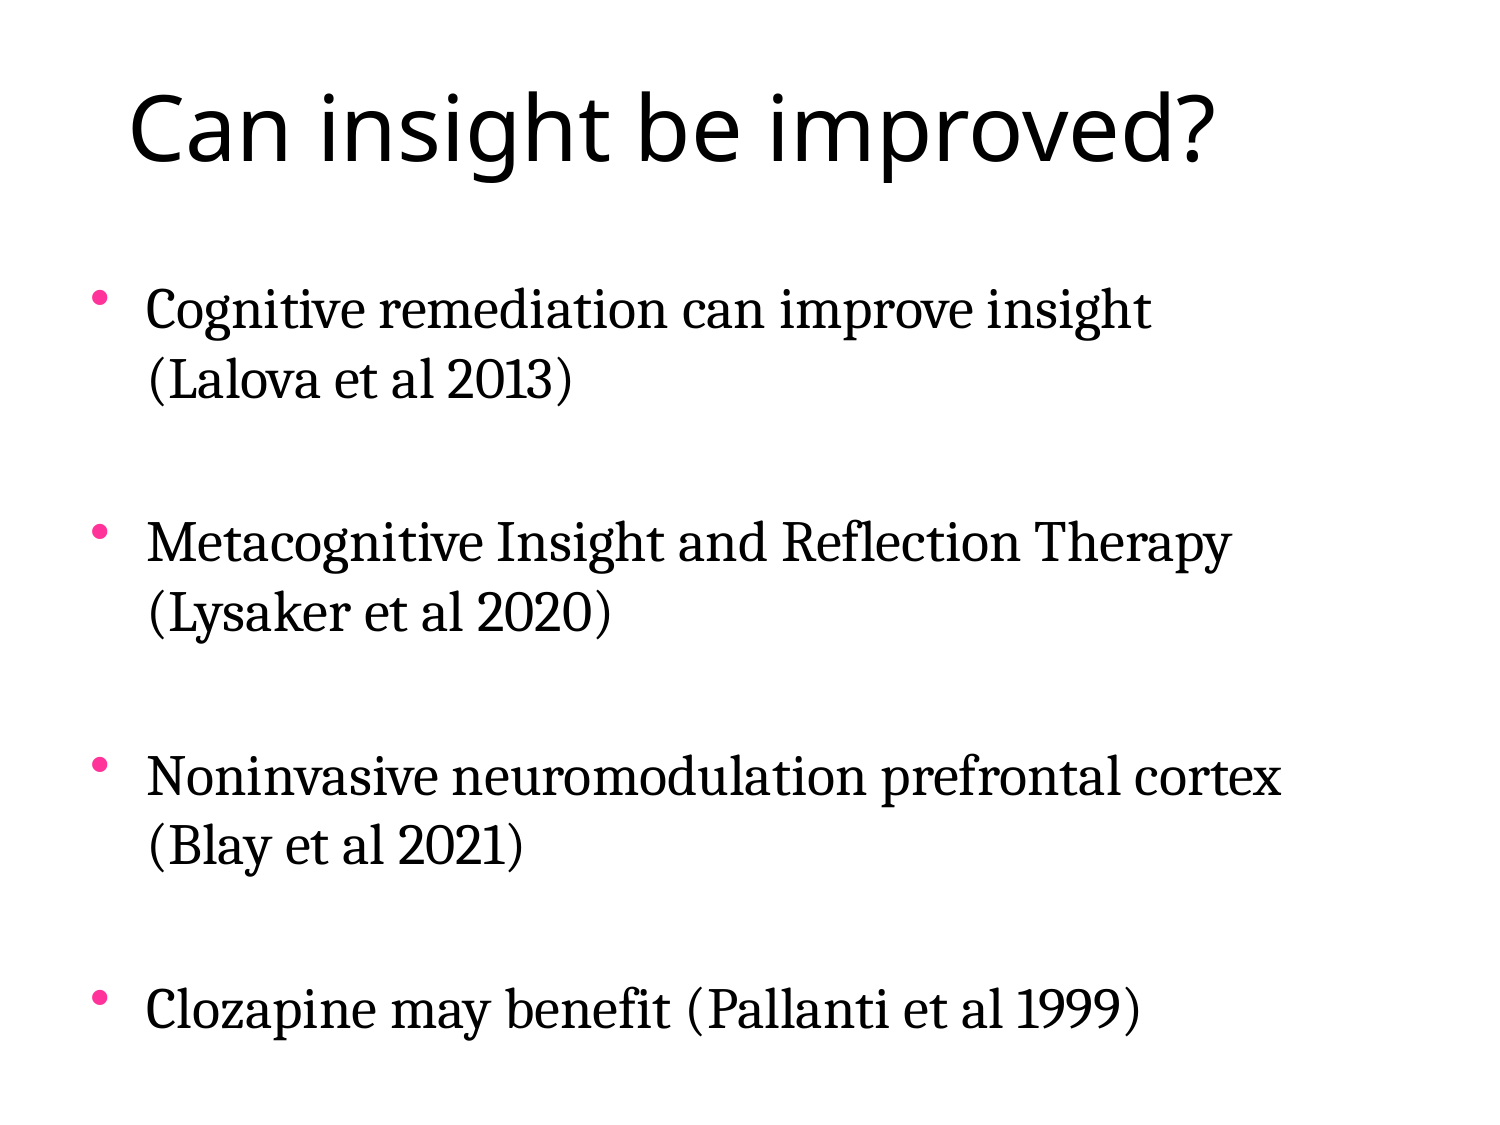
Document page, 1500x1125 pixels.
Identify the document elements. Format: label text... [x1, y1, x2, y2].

list Cognitive remediation can improve insight (Lalova et al 2013) Metacognitive Insight and Reflection Therapy (Lysaker et al 2020) Noninvasive neuromodulation prefrontal cortex (Blay et al 2021) Clozapine may benefit (Pallanti et al 1999) [75, 262, 1350, 938]
title Can insight be improved? [112, 49, 1388, 200]
